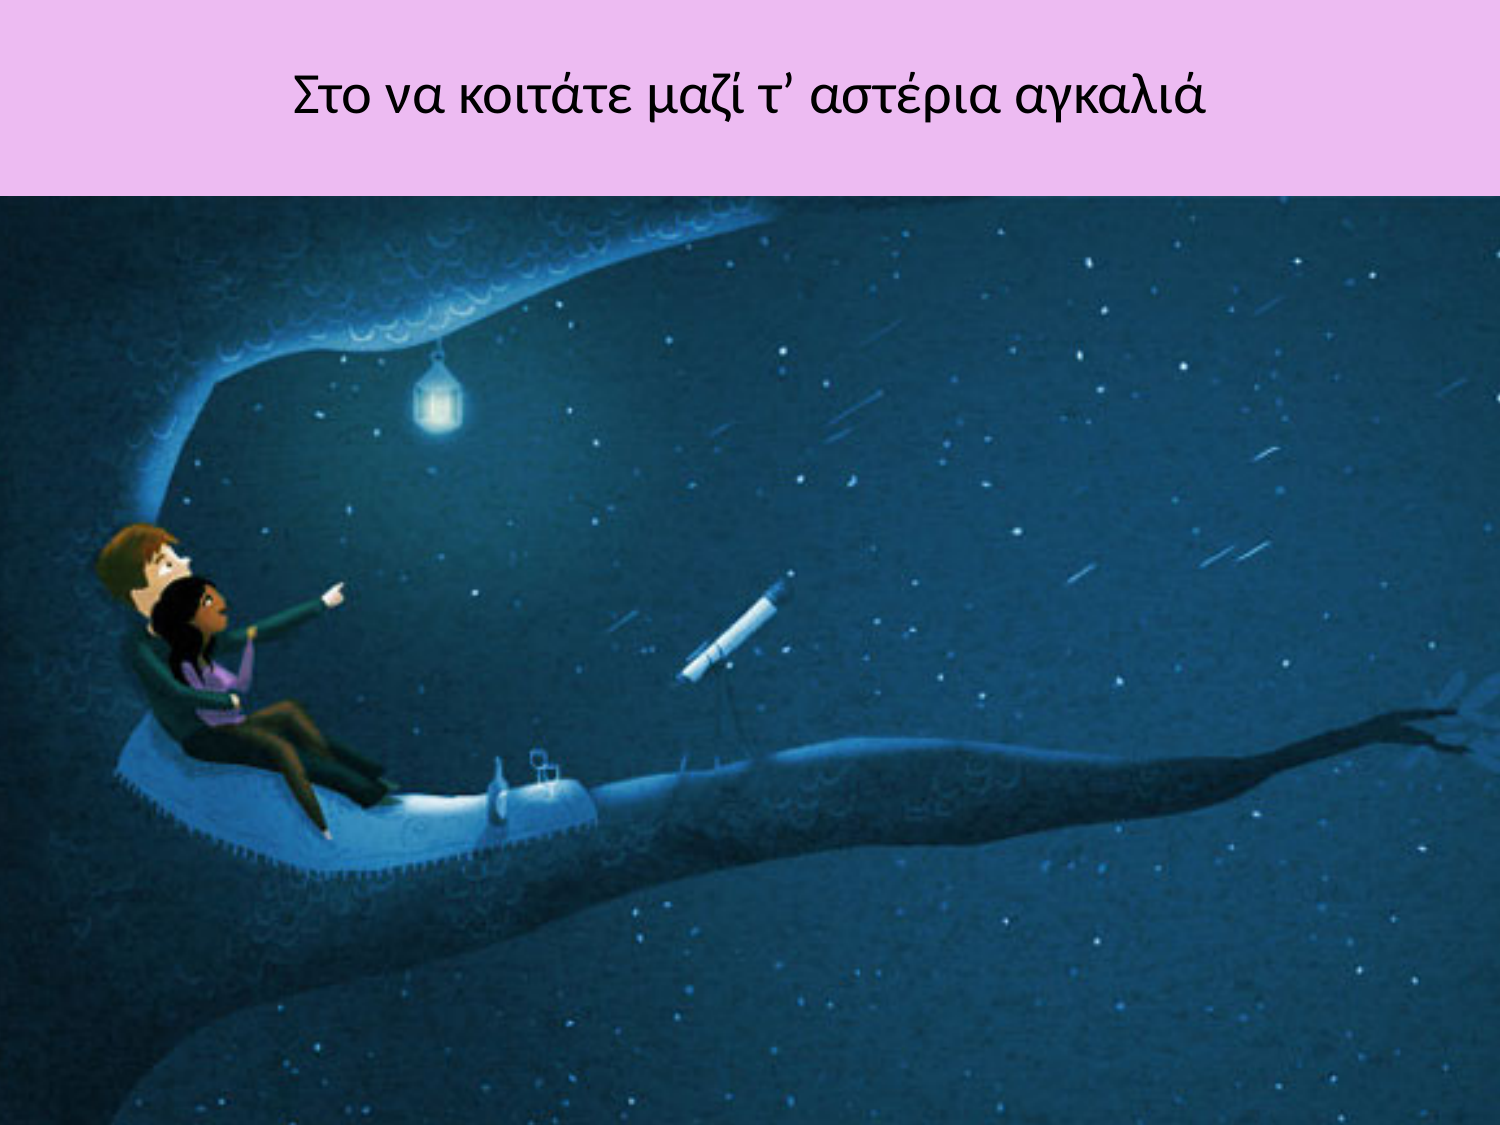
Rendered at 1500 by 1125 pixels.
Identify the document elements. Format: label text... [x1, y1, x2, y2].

title Στο να κοιτάτε μαζί τ’ αστέρια αγκαλιά [75, 19, 1425, 161]
picture [0, 195, 1500, 1125]
